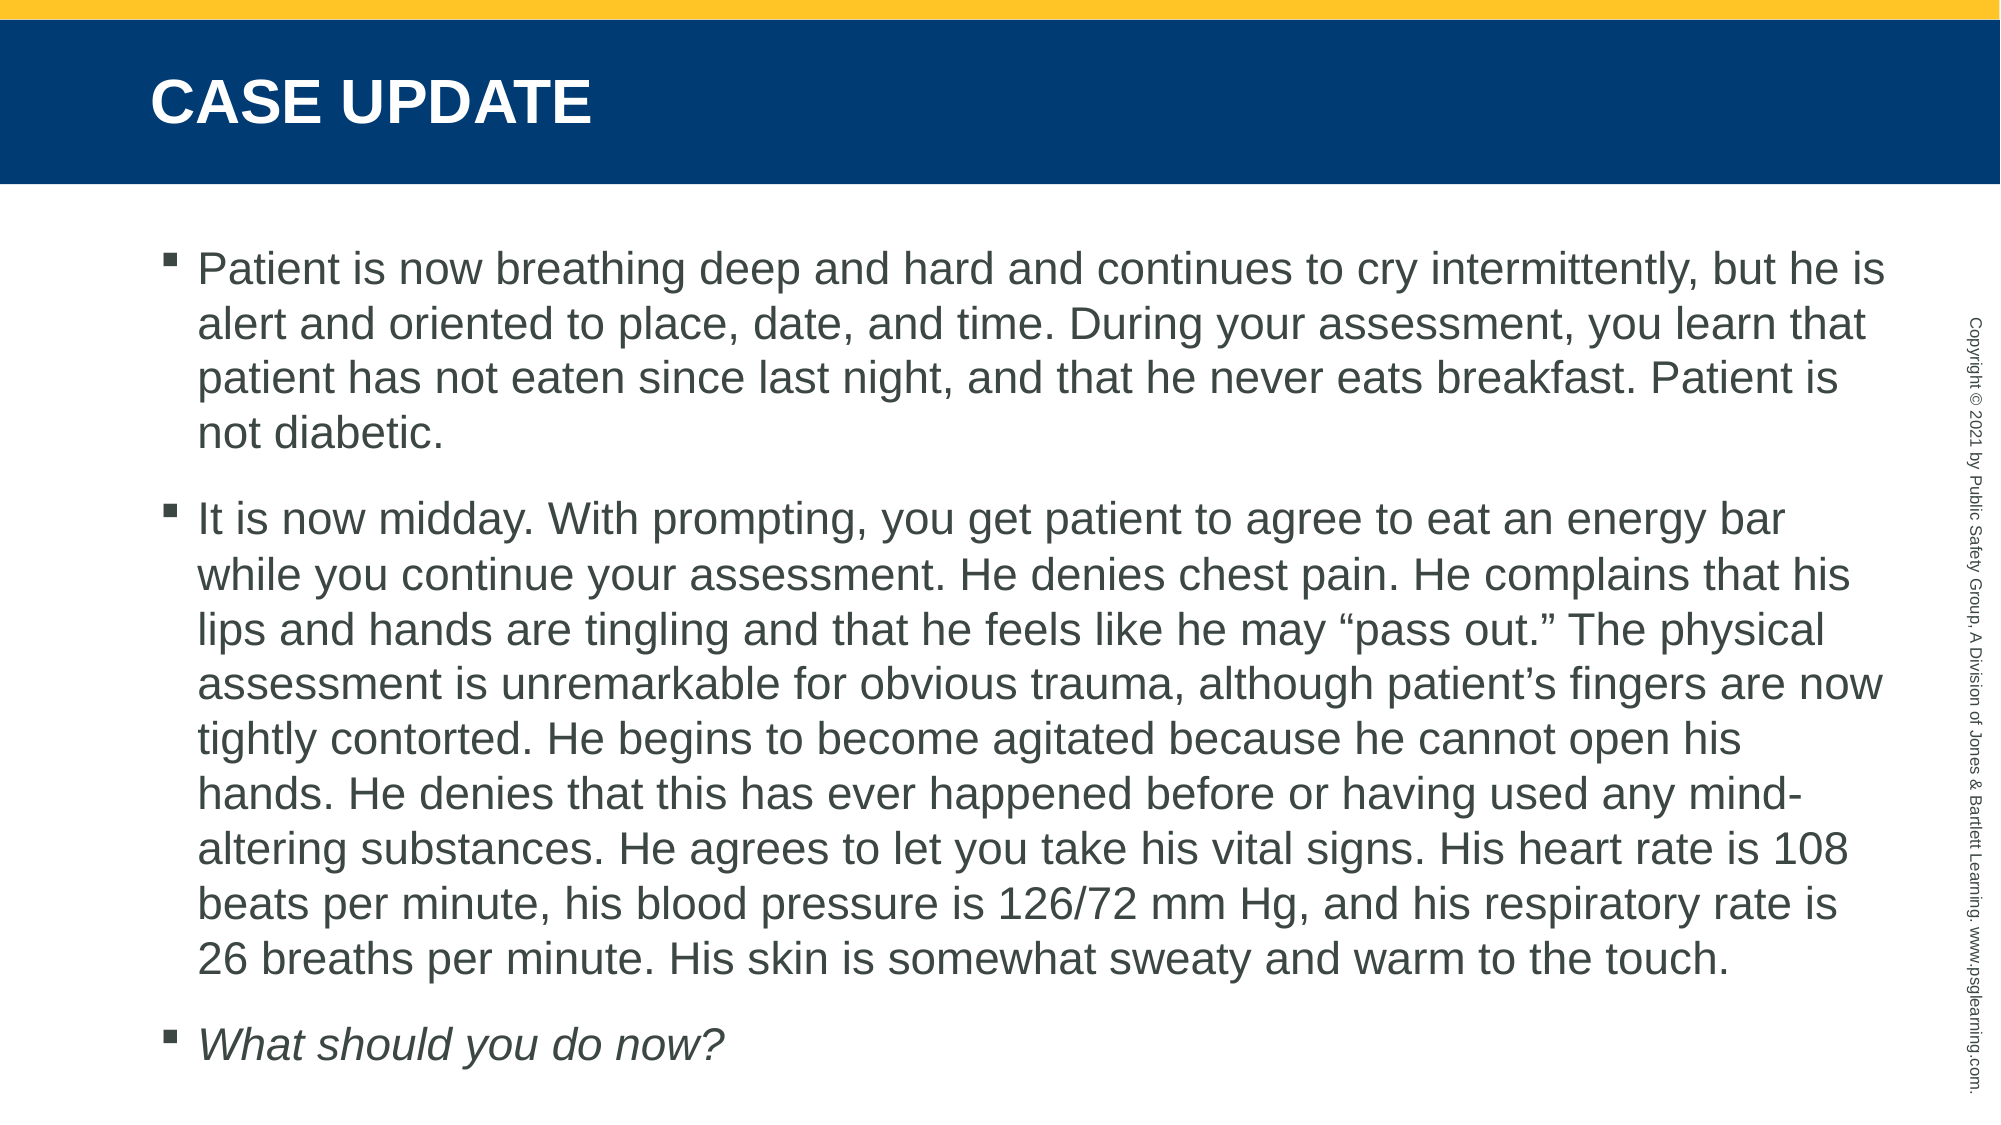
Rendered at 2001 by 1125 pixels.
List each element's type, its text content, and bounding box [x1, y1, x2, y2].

title CASE UPDATE [0, 19, 2000, 185]
list Patient is now breathing deep and hard and continues to cry intermittently, but he is alert and oriented to place, date, and time. During your assessment, you learn that patient has not eaten since last night, and that he never eats breakfast. Patient is not diabetic. It is now midday. With prompting, you get patient to agree to eat an energy bar while you continue your assessment. He denies chest pain. He complains that his lips and hands are tingling and that he feels like he may “pass out.” The physical assessment is unremarkable for obvious trauma, although patient’s fingers are now tightly contorted. He begins to become agitated because he cannot open his hands. He denies that this has ever happened before or having used any mind-altering substances. He agrees to let you take his vital signs. His heart rate is 108 beats per minute, his blood pressure is 126/72 mm Hg, and his respiratory rate is 26 breaths per minute. His skin is somewhat sweaty and warm to the touch. What should you do now? [144, 230, 1906, 1092]
